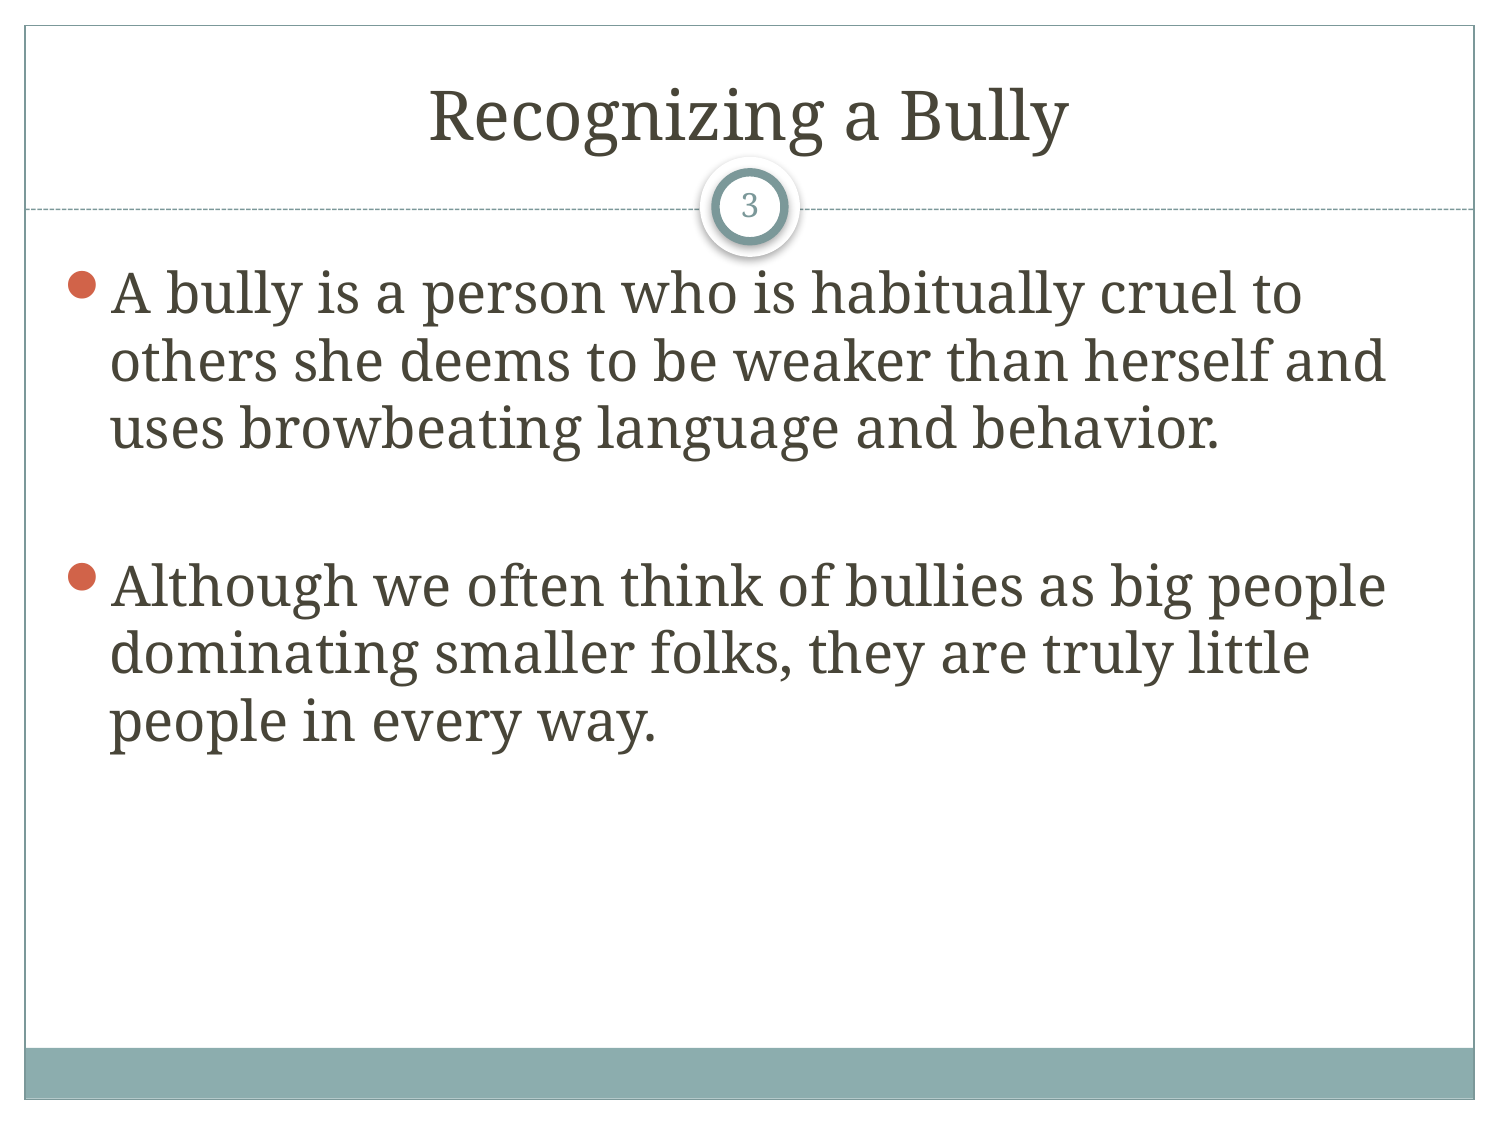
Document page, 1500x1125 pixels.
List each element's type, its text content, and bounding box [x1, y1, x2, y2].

slide_number 3 [712, 170, 788, 243]
list A bully is a person who is habitually cruel to others she deems to be weaker than herself and uses browbeating language and behavior. Although we often think of bullies as big people dominating smaller folks, they are truly little people in every way. [49, 249, 1450, 1005]
title Recognizing a Bully [49, 37, 1450, 162]
